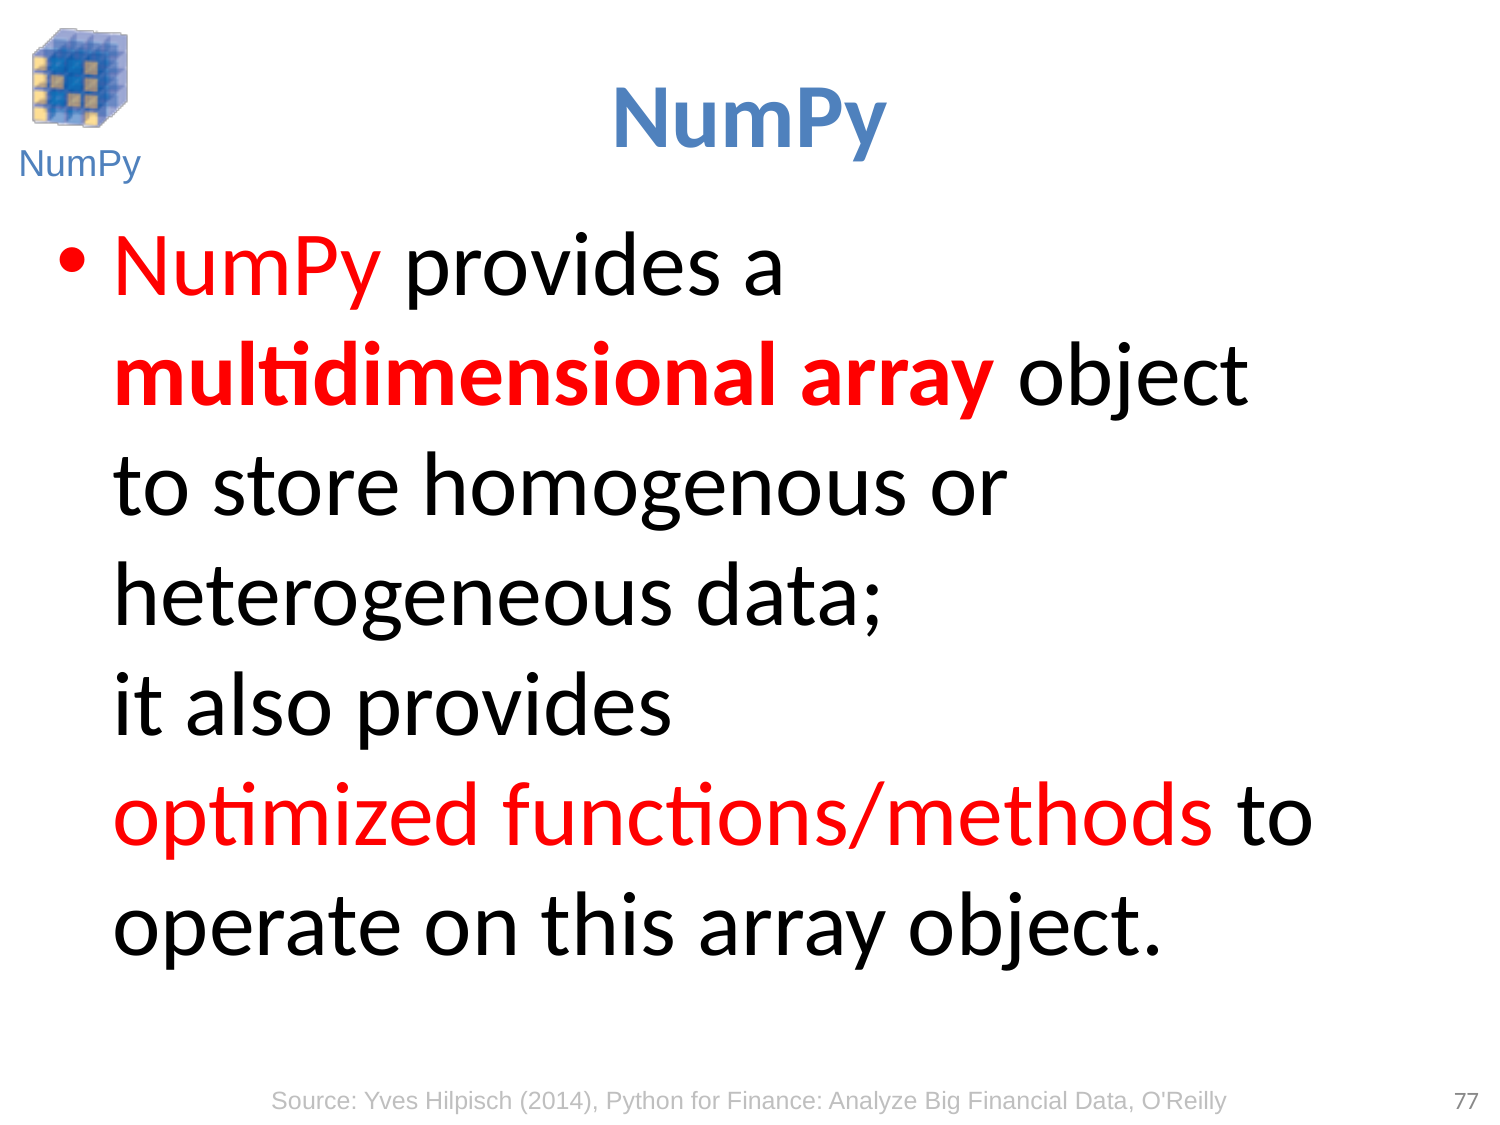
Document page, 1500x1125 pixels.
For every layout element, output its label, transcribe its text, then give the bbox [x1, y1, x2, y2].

slide_number 77 [1144, 1069, 1495, 1125]
text_box NumPy [0, 131, 160, 192]
list NumPy provides a multidimensional array object to store homogenous or heterogeneous data; it also provides optimized functions/methods to operate on this array object. [41, 196, 1447, 1005]
title NumPy [137, 30, 1425, 190]
text_box Source: Yves Hilpisch (2014), Python for Finance: Analyze Big Financial Data, O'Reilly [236, 1077, 1264, 1122]
picture [29, 27, 134, 133]
